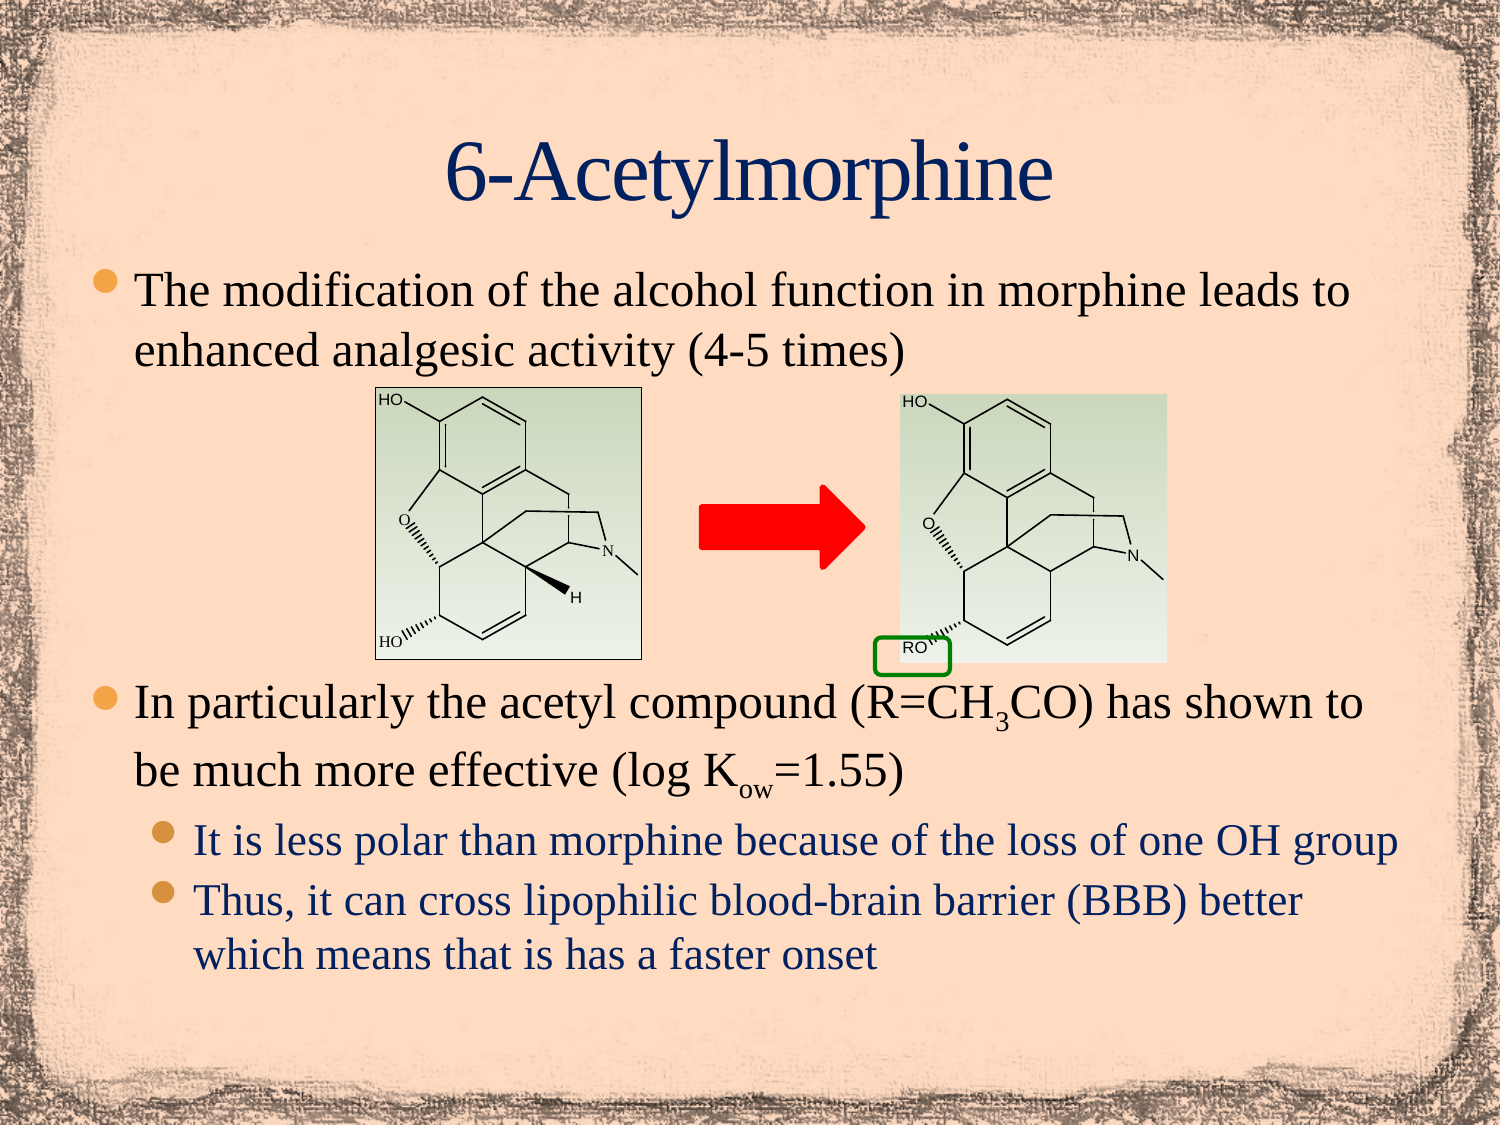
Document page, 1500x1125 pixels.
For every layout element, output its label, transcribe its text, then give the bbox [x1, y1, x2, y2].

list The modification of the alcohol function in morphine leads to enhanced analgesic activity (4-5 times) In particularly the acetyl compound (R=CH3CO) has shown to be much more effective (log Kow=1.55) It is less polar than morphine because of the loss of one OH group Thus, it can cross lipophilic blood-brain barrier (BBB) better which means that is has a faster onset [75, 249, 1425, 1000]
text_box [698, 484, 866, 570]
text_box [871, 634, 952, 679]
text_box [901, 397, 1166, 662]
title 6-Acetylmorphine [74, 24, 1425, 225]
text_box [377, 390, 640, 657]
